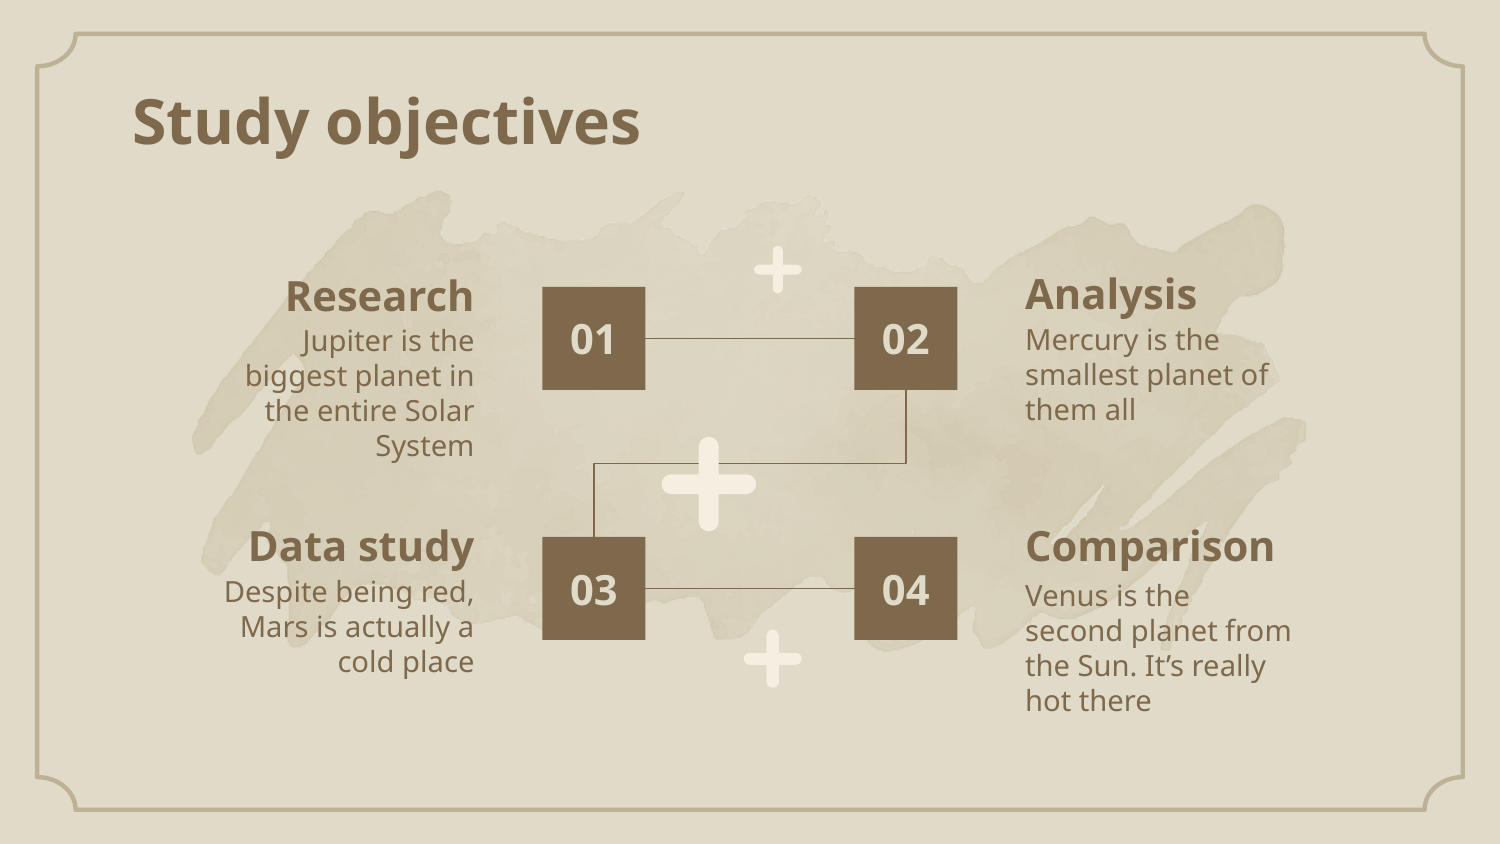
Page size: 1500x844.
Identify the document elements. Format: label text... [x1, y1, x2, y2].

title Study objectives [117, 89, 1383, 150]
text_box Data study [177, 505, 490, 571]
text_box 03 [542, 536, 646, 640]
text_box 01 [542, 286, 646, 390]
text_box Jupiter is the biggest planet in the entire Solar System [192, 321, 490, 432]
text_box Mercury is the smallest planet of them all [1010, 319, 1308, 430]
text_box Analysis [1010, 253, 1323, 319]
text_box Despite being red, Mars is actually a cold place [192, 571, 490, 683]
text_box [807, 307, 824, 620]
text_box Research [177, 254, 490, 321]
text_box Venus is the second planet from the Sun. It’s really hot there [1010, 571, 1308, 683]
text_box 02 [854, 286, 958, 390]
text_box 04 [854, 536, 958, 640]
text_box Comparison [1010, 505, 1323, 571]
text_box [661, 245, 802, 688]
